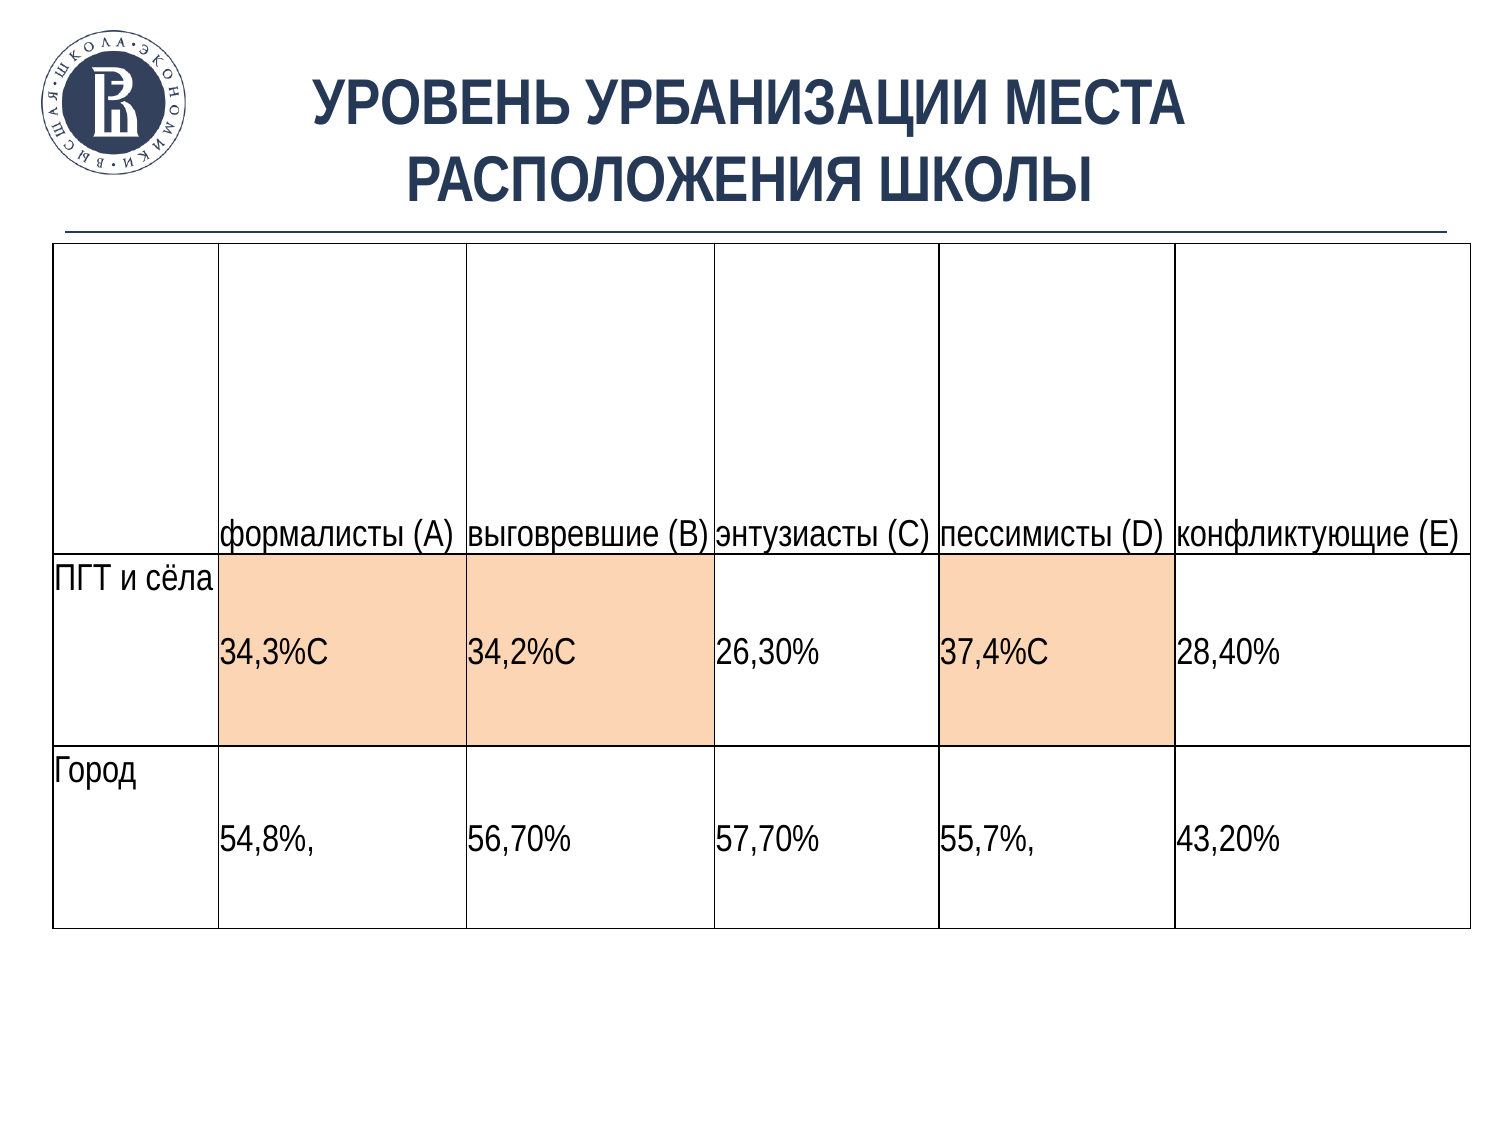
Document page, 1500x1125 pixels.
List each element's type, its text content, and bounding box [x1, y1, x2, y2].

table_cell 34,3%C [219, 555, 466, 745]
table_cell 34,2%C [467, 555, 714, 745]
table_cell 26,30% [715, 555, 938, 745]
table_cell 37,4%C [940, 555, 1174, 745]
table_header конфликтующие (E) [1176, 244, 1470, 553]
table_header выговревшие (B) [467, 244, 714, 553]
table_header формалисты (A) [219, 244, 466, 553]
title Уровень урбанизации места расположения школы [269, 239, 1231, 243]
table_cell Город [54, 747, 218, 928]
table_cell 28,40% [1176, 555, 1470, 745]
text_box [41, 30, 1447, 232]
table_cell 56,70% [467, 747, 714, 928]
table_cell 43,20% [1176, 747, 1470, 928]
table_cell ПГТ и сёла [54, 555, 218, 745]
table_cell 54,8%, [219, 747, 466, 928]
table_header [54, 244, 218, 553]
table_cell 57,70% [715, 747, 938, 928]
table_header энтузиасты (C) [715, 244, 938, 553]
table_cell 55,7%, [940, 747, 1174, 928]
table_header пессимисты (D) [940, 244, 1174, 553]
